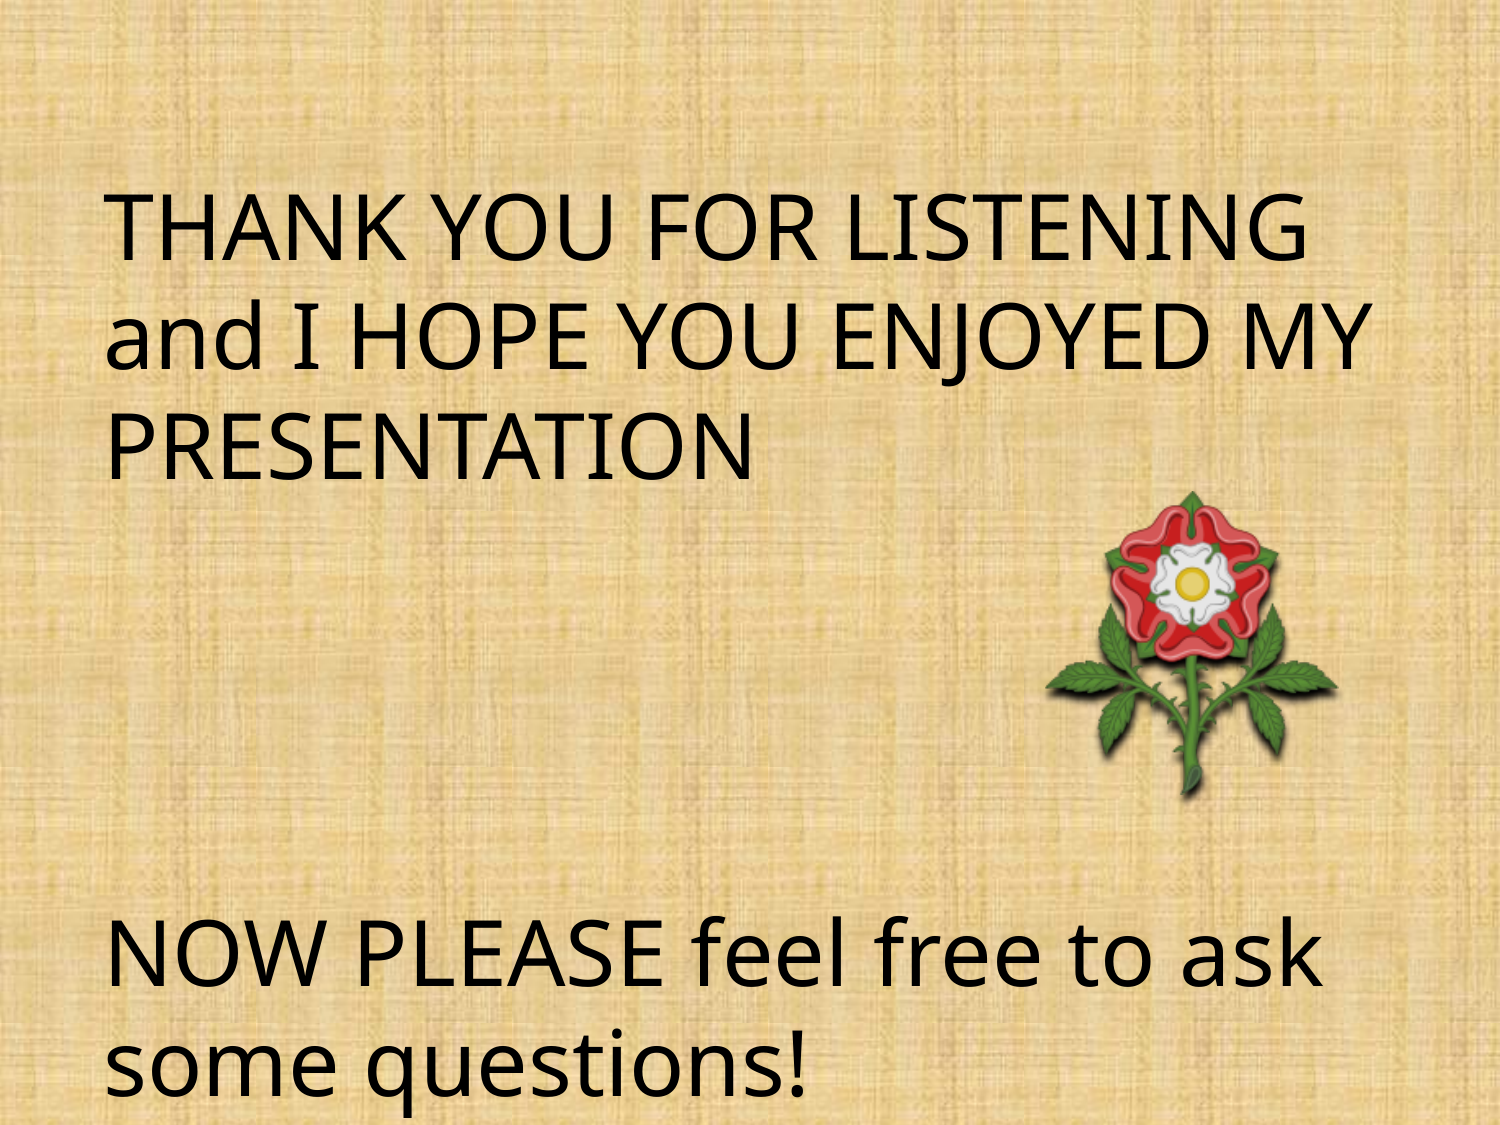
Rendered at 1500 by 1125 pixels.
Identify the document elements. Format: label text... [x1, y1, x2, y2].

text_box THANK YOU FOR LISTENING and I HOPE YOU ENJOYED MY PRESENTATION [88, 160, 1465, 506]
text_box NOW PLEASE feel free to ask some questions! [88, 887, 1365, 1123]
picture [0, 0, 1500, 1125]
